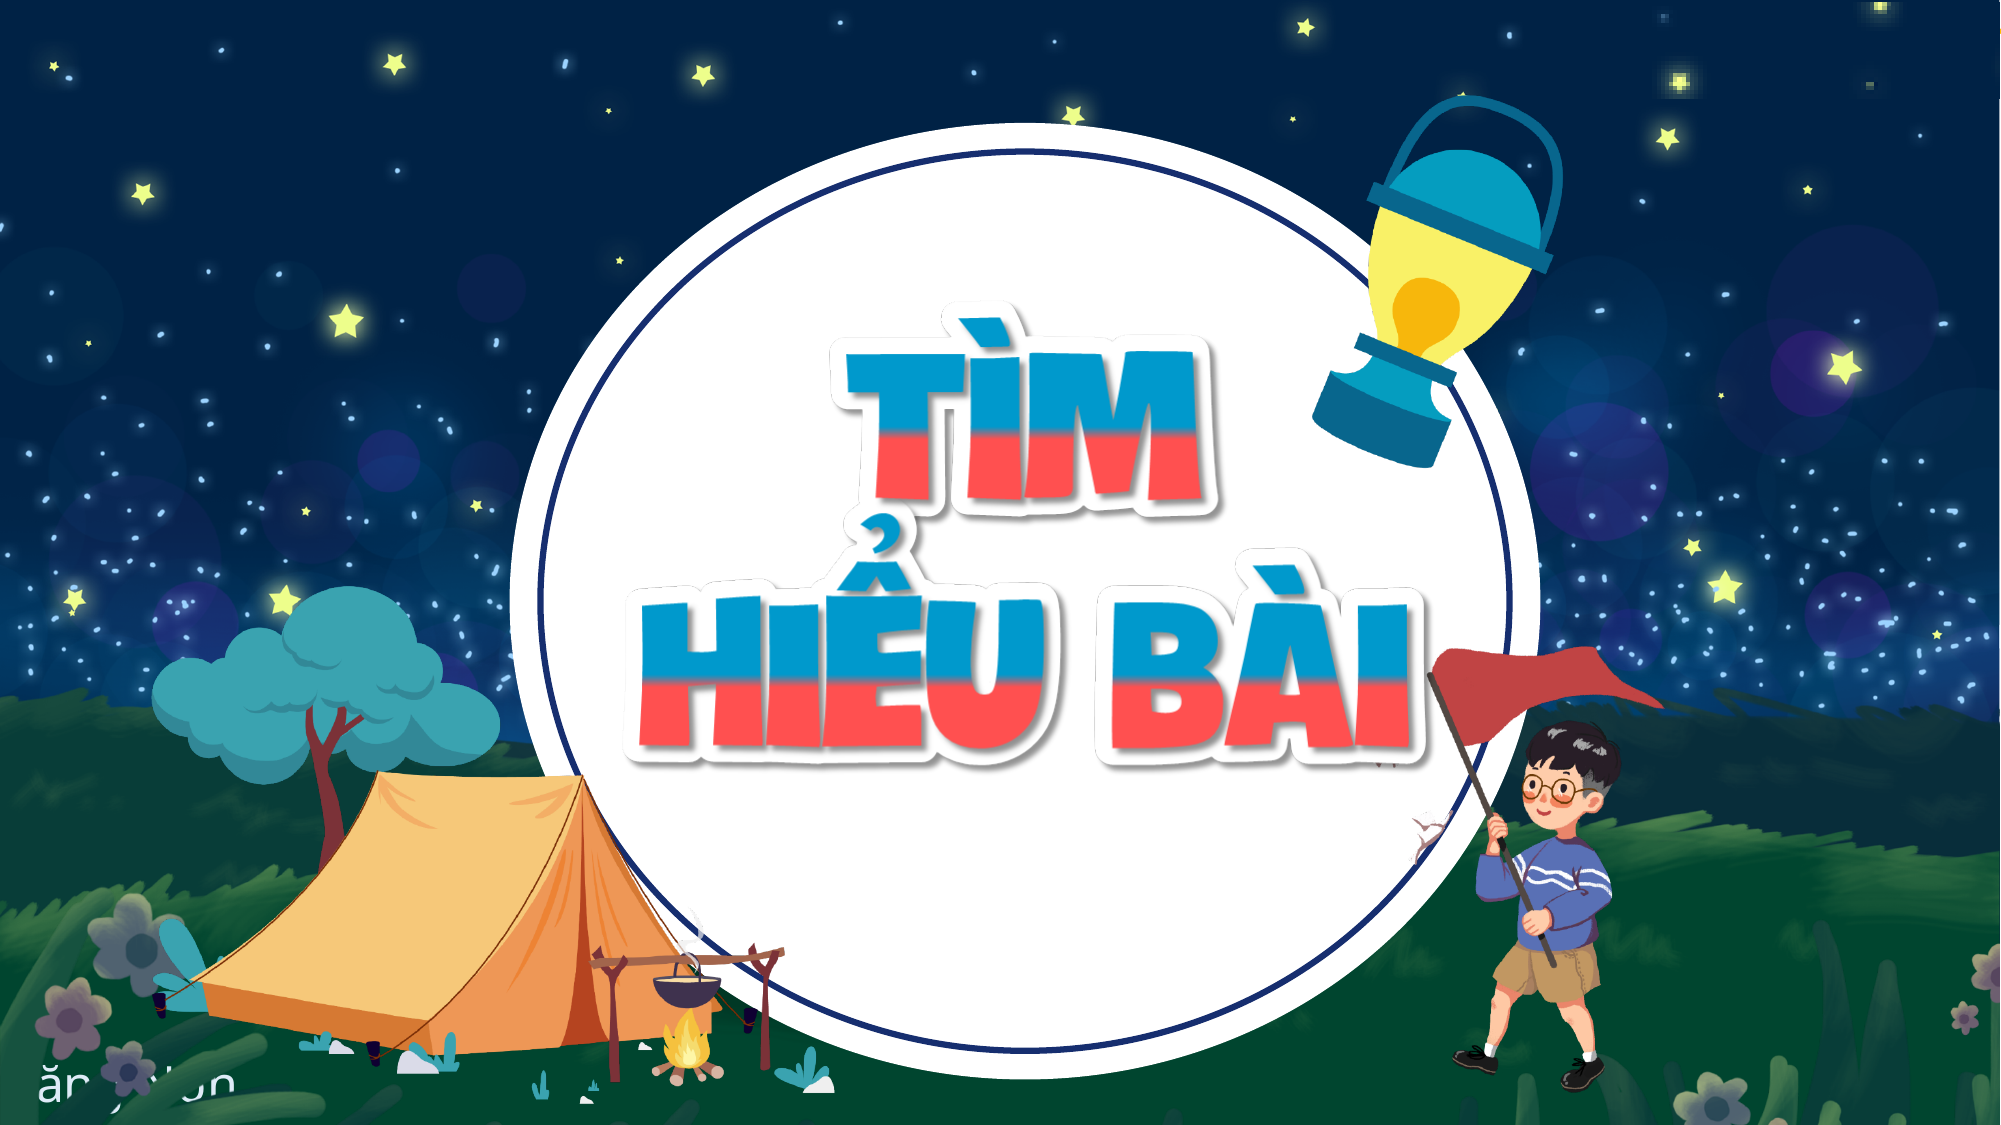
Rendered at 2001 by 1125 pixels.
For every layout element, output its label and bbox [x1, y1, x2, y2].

text_box [1452, 515, 1541, 636]
text_box [509, 122, 1282, 574]
text_box [862, 1051, 1296, 1080]
picture [0, 0, 2001, 1125]
